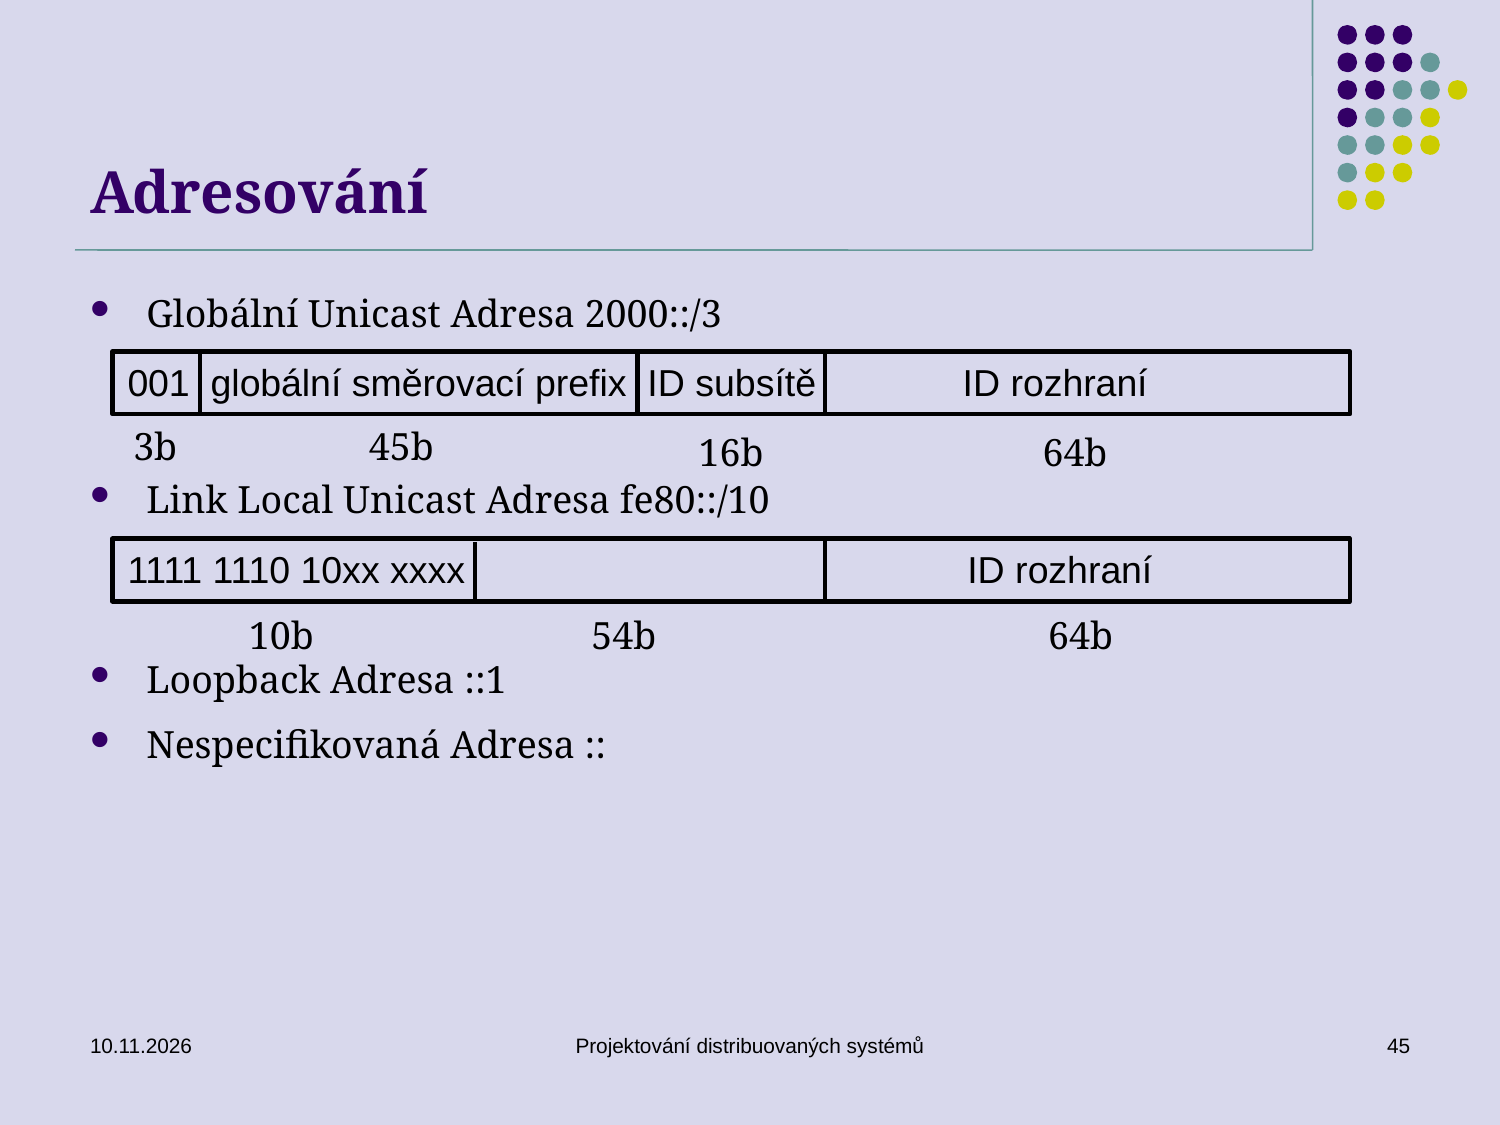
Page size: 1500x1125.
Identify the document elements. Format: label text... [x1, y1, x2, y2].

text_box Link Local Unicast Adresa fe80::/10 [74, 468, 1425, 536]
list Globální Unicast Adresa 2000::/3 [75, 282, 1425, 350]
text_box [112, 349, 1351, 477]
footer Projektování distribuovaných systémů [512, 1025, 988, 1100]
slide_number 20. 3. 2019 [75, 1025, 425, 1100]
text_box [112, 538, 1351, 666]
text_box Loopback Adresa ::1 [75, 648, 1426, 717]
text_box Nespecifikovaná Adresa :: [74, 713, 1425, 782]
title Adresování [75, 20, 1313, 233]
slide_number 45 [1074, 1025, 1425, 1100]
